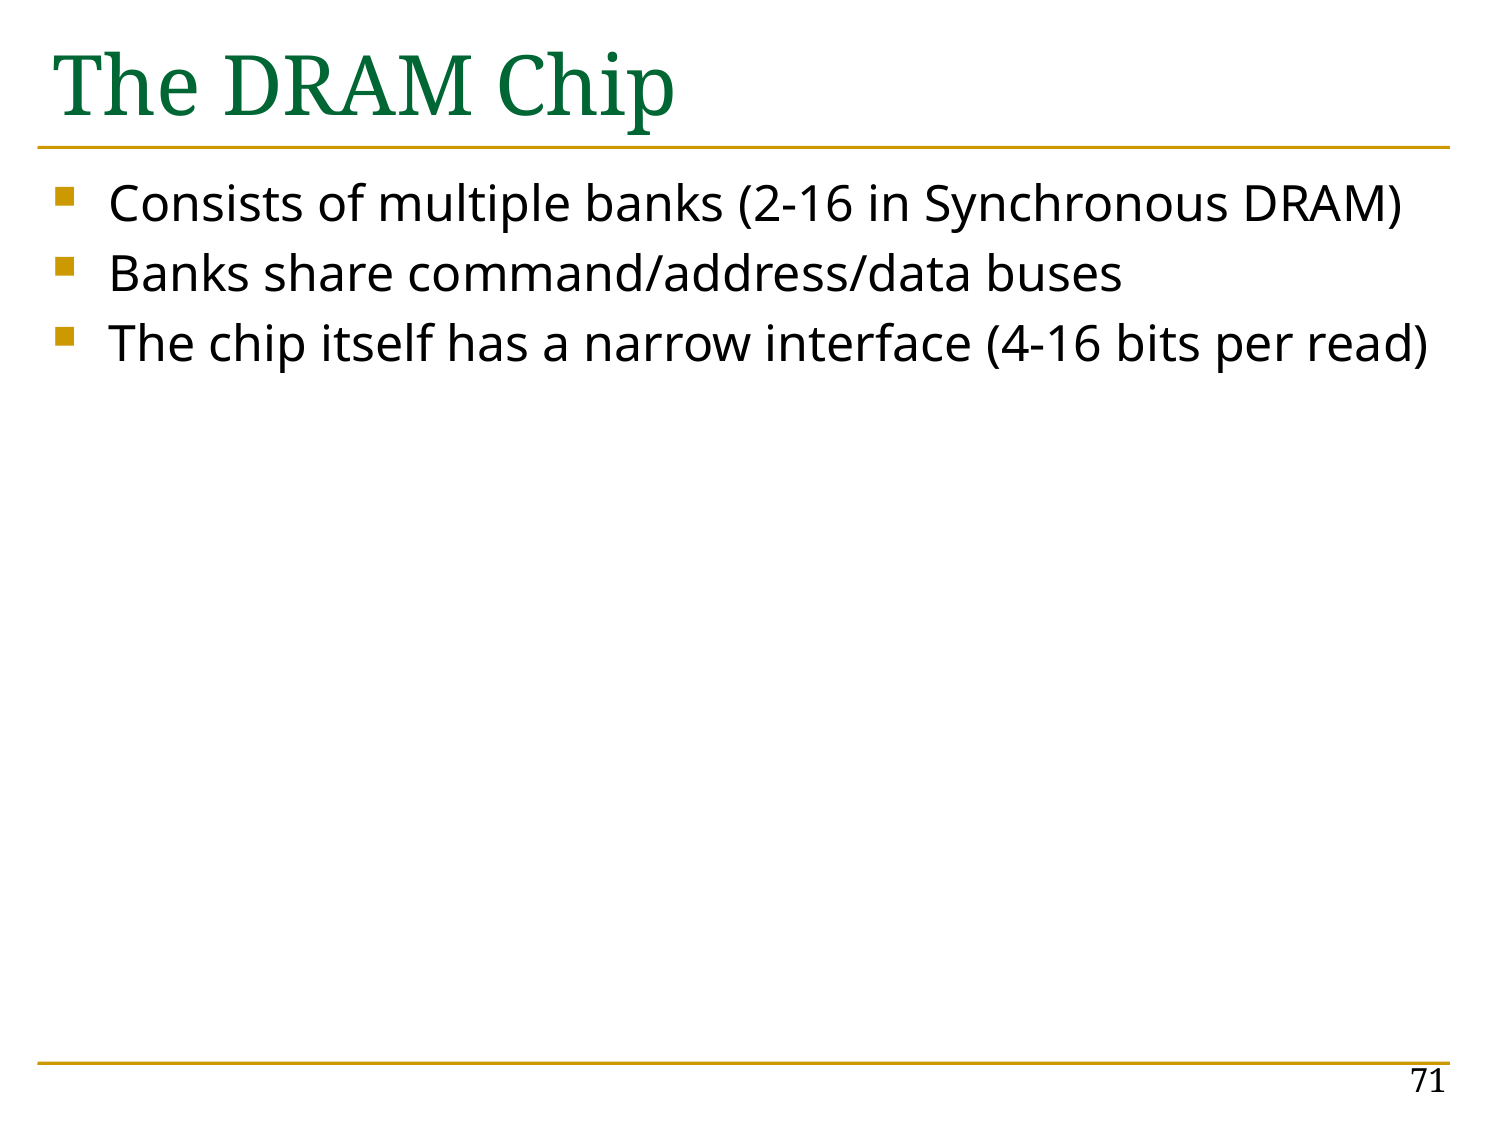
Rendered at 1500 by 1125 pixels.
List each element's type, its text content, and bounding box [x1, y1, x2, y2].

list Consists of multiple banks (2-16 in Synchronous DRAM) Banks share command/address/data buses The chip itself has a narrow interface (4-16 bits per read) [37, 163, 1450, 1016]
title The DRAM Chip [37, 24, 1450, 163]
slide_number 71 [1111, 1036, 1462, 1112]
